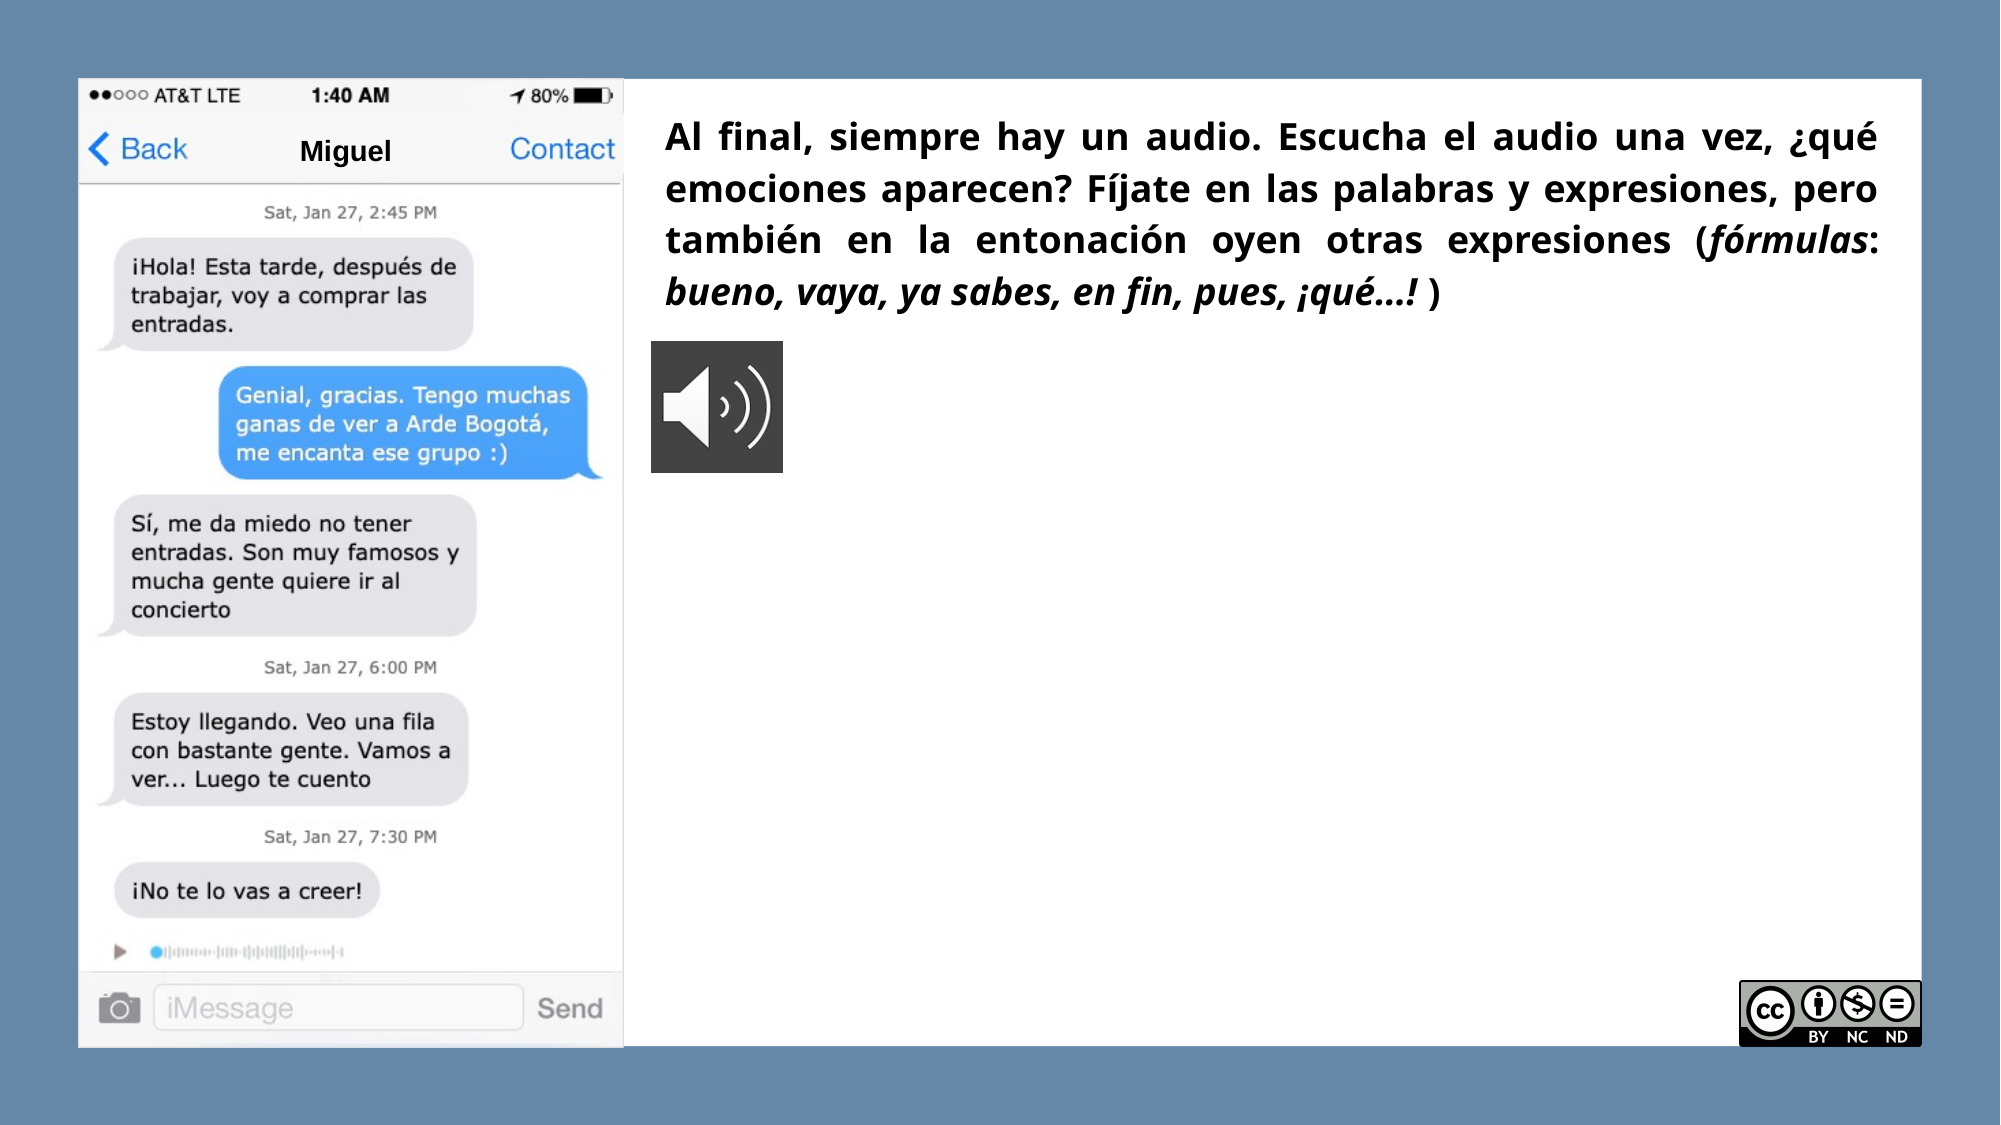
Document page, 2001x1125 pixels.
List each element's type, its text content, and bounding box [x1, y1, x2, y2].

picture [78, 78, 624, 1048]
text_box [0, 0, 2000, 1125]
text_box Al final, siempre hay un audio. Escucha el audio una vez, ¿qué emociones aparecen? Fíjate en las palabras y expresiones, pero también en la entonación oyen otras expresiones (fórmulas: bueno, vaya, ya sabes, en fin, pues, ¡qué…! ) [650, 98, 1895, 321]
picture [650, 340, 784, 474]
text_box [75, 76, 1925, 1049]
picture [1739, 980, 1922, 1047]
